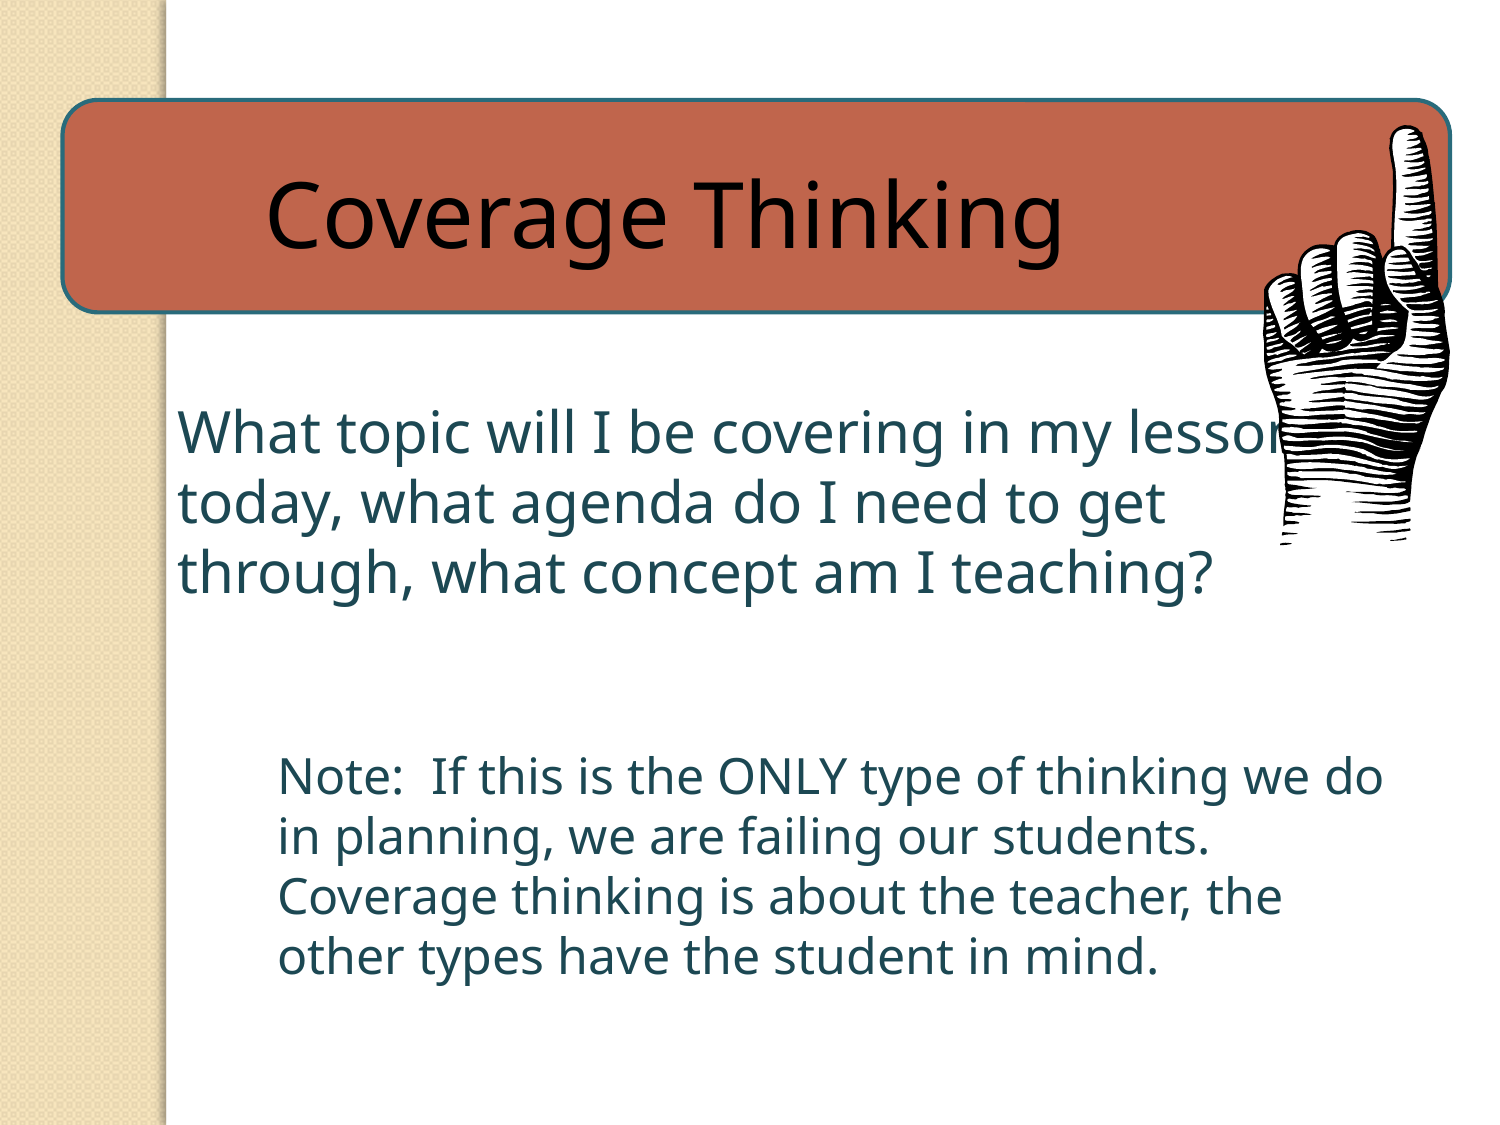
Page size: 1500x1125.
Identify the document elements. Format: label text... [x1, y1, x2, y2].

text_box [60, 97, 1450, 315]
text_box Coverage Thinking [99, 149, 1150, 275]
text_box Note: If this is the ONLY type of thinking we do in planning, we are failing our students. Coverage thinking is about the teacher, the other types have the student in mind. [262, 737, 1425, 993]
text_box What topic will I be covering in my lesson today, what agenda do I need to get through, what concept am I teaching? [162, 387, 1338, 613]
picture [1262, 124, 1451, 559]
